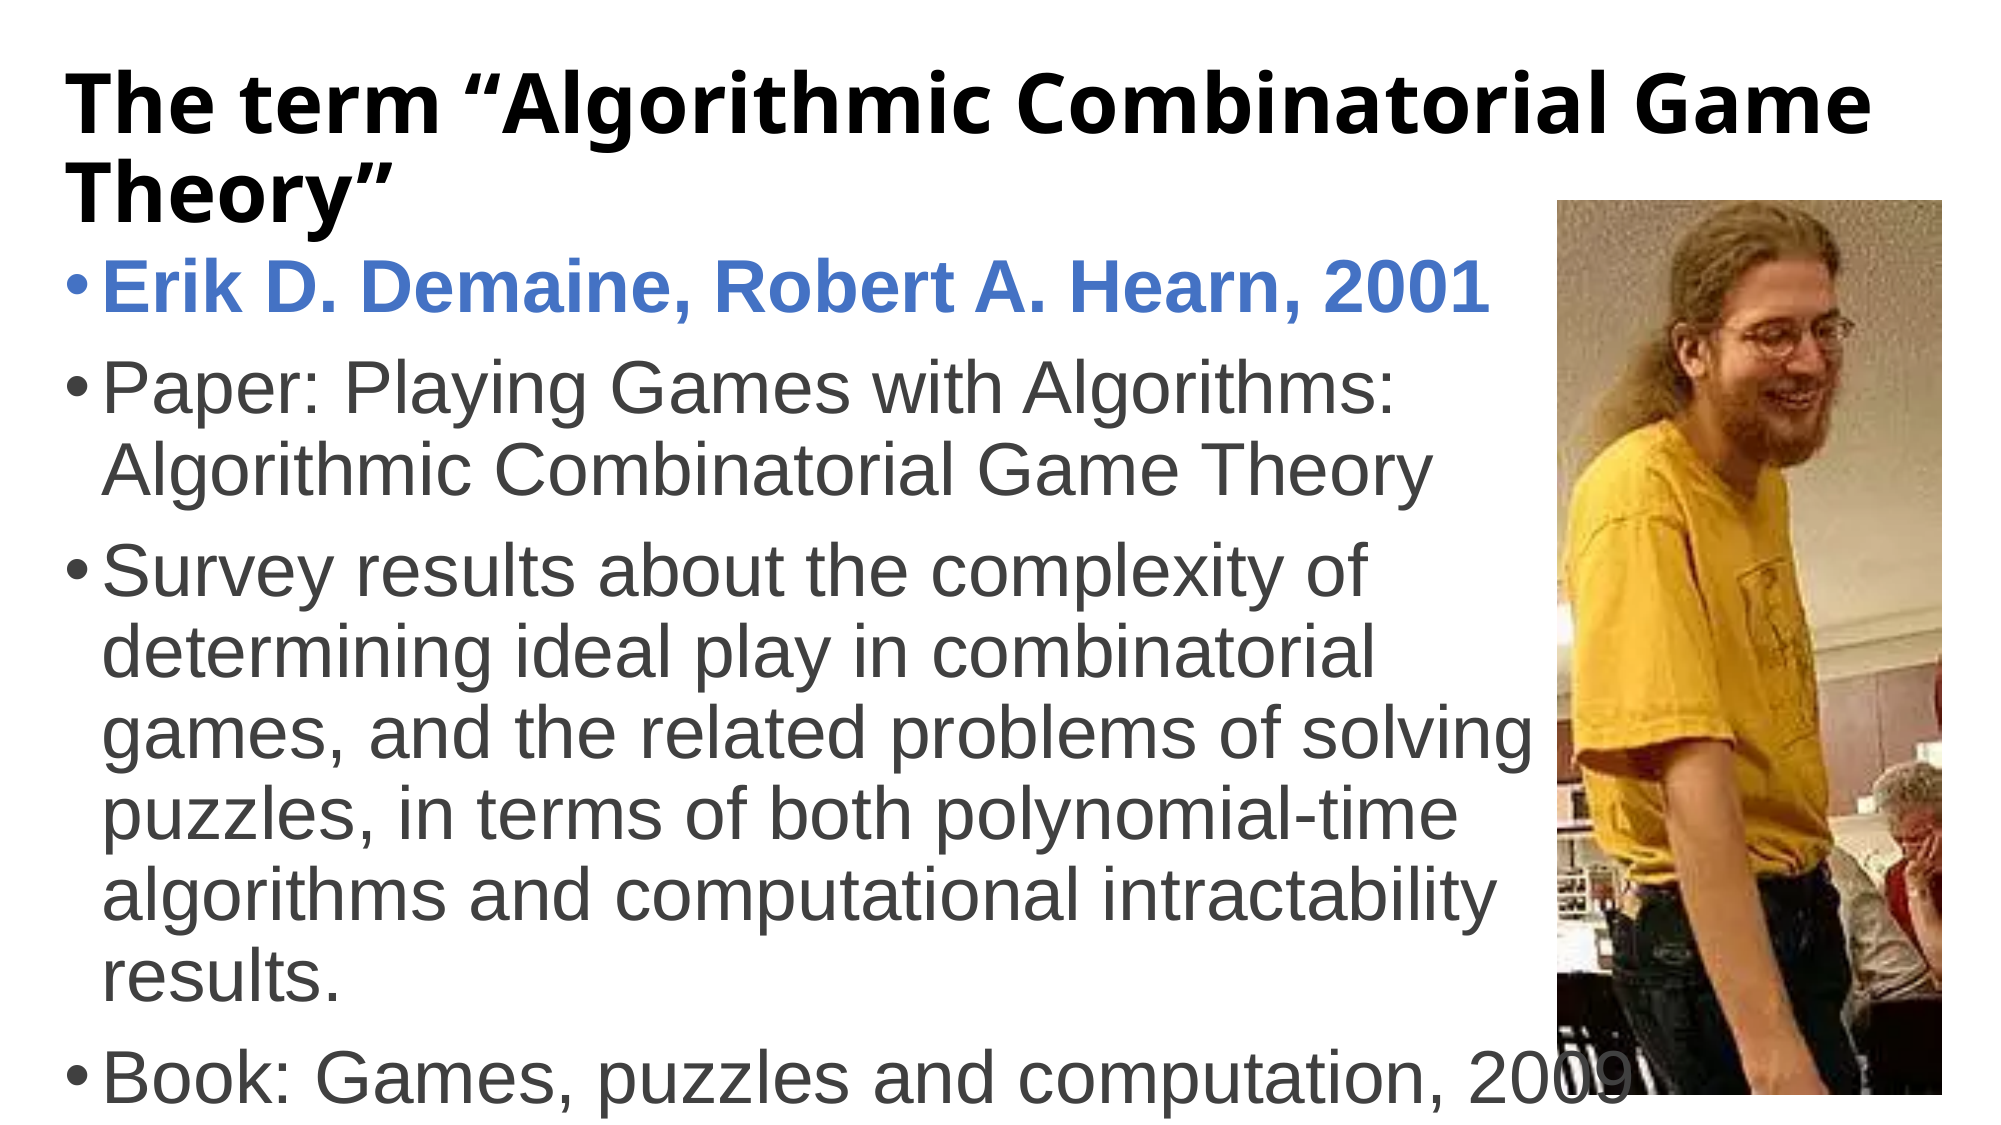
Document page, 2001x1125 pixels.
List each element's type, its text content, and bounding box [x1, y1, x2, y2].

title The term “Algorithmic Combinatorial Game Theory” [49, 42, 1895, 239]
picture [1557, 200, 1942, 1095]
list Erik D. Demaine, Robert A. Hearn, 2001 Paper: Playing Games with Algorithms: Algorithmic Combinatorial Game Theory Survey results about the complexity of determining ideal play in combinatorial games, and the related problems of solving puzzles, in terms of both polynomial-time algorithms and computational intractability results. Book: Games, puzzles and computation, 2009 [49, 239, 1557, 954]
